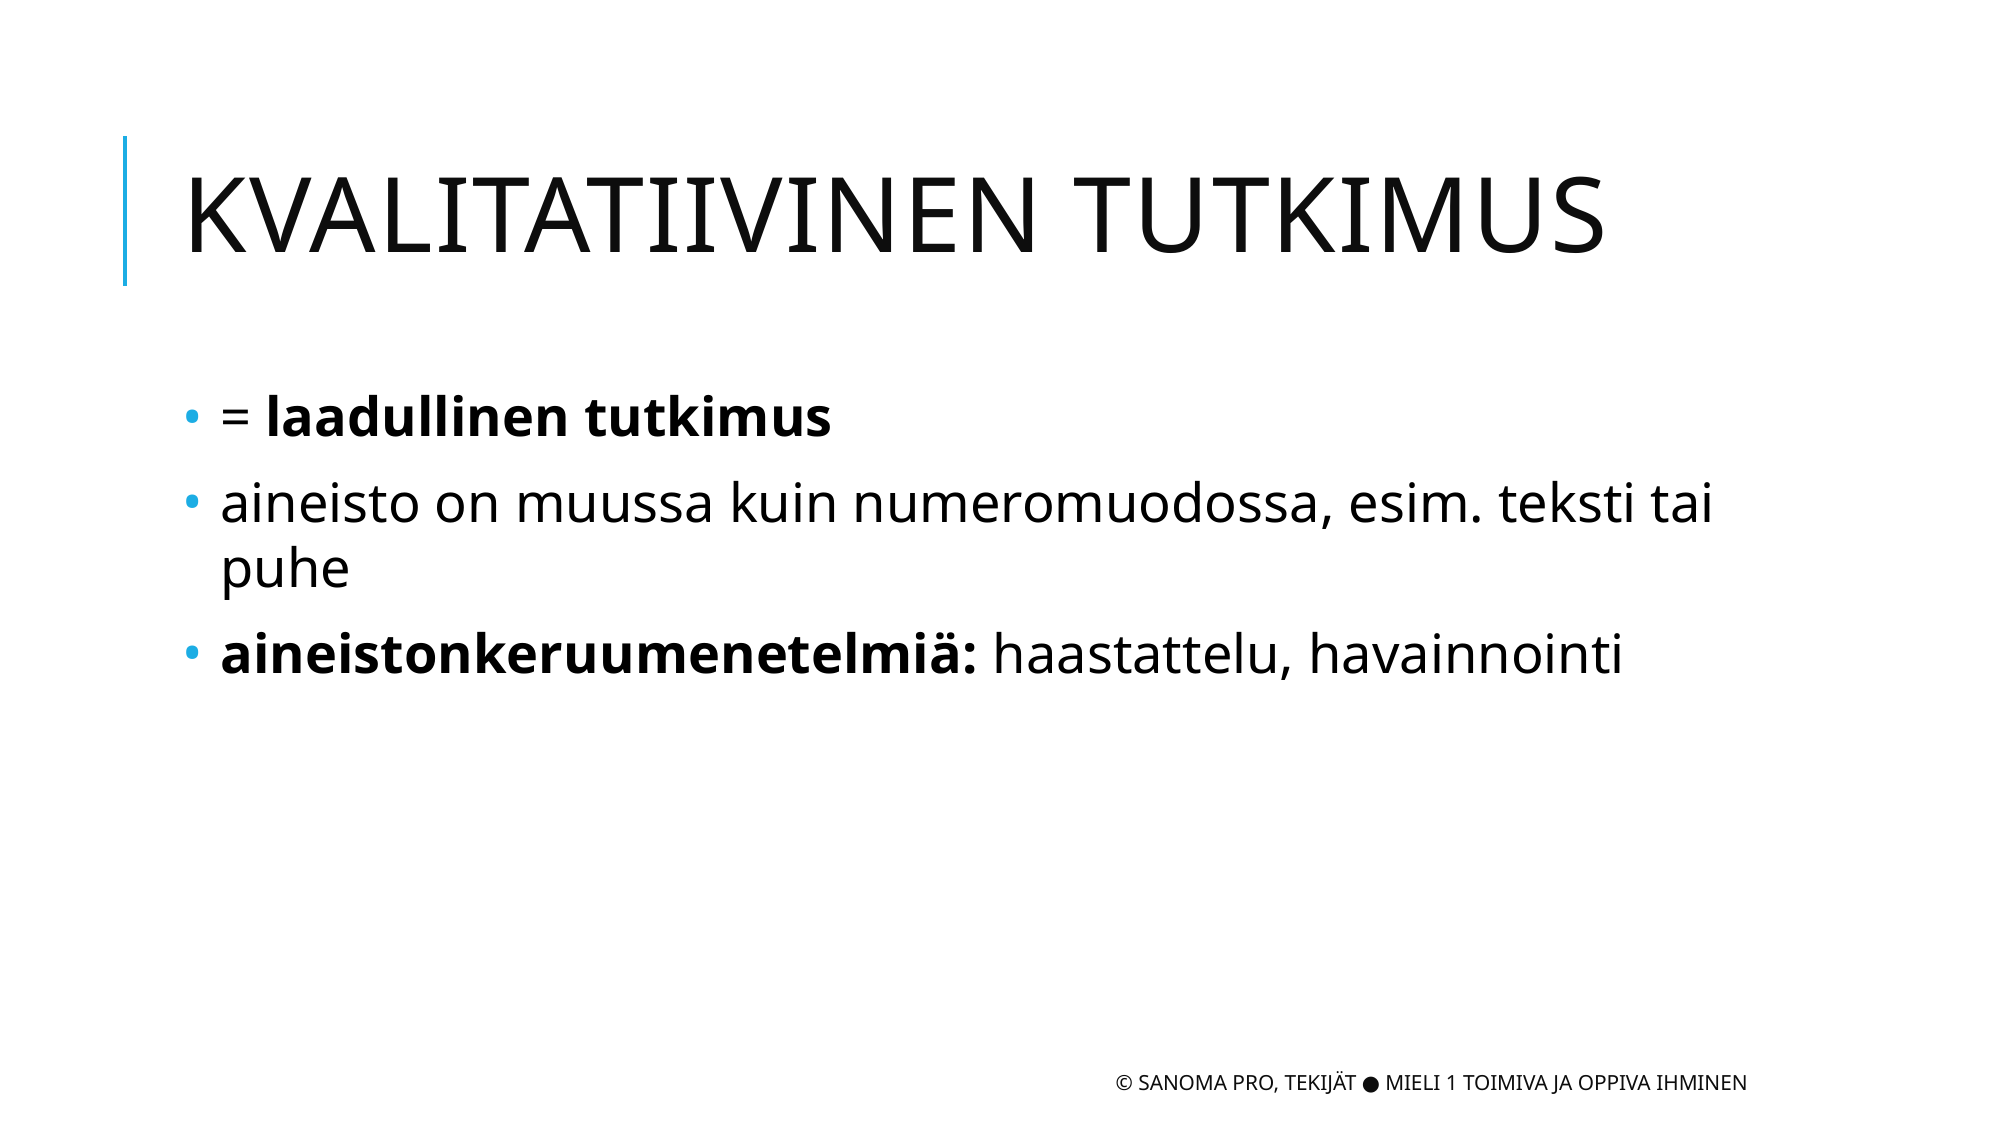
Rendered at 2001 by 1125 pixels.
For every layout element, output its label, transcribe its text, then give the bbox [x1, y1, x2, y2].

title Kvalitatiivinen tutkimus [168, 96, 1763, 342]
footer © Sanoma Pro, Tekijät ● Mieli 1 Toimiva ja oppiva ihminen [794, 1061, 1763, 1107]
list = laadullinen tutkimus aineisto on muussa kuin numeromuodossa, esim. teksti tai puhe aineistonkeruumenetelmiä: haastattelu, havainnointi [168, 375, 1763, 1035]
